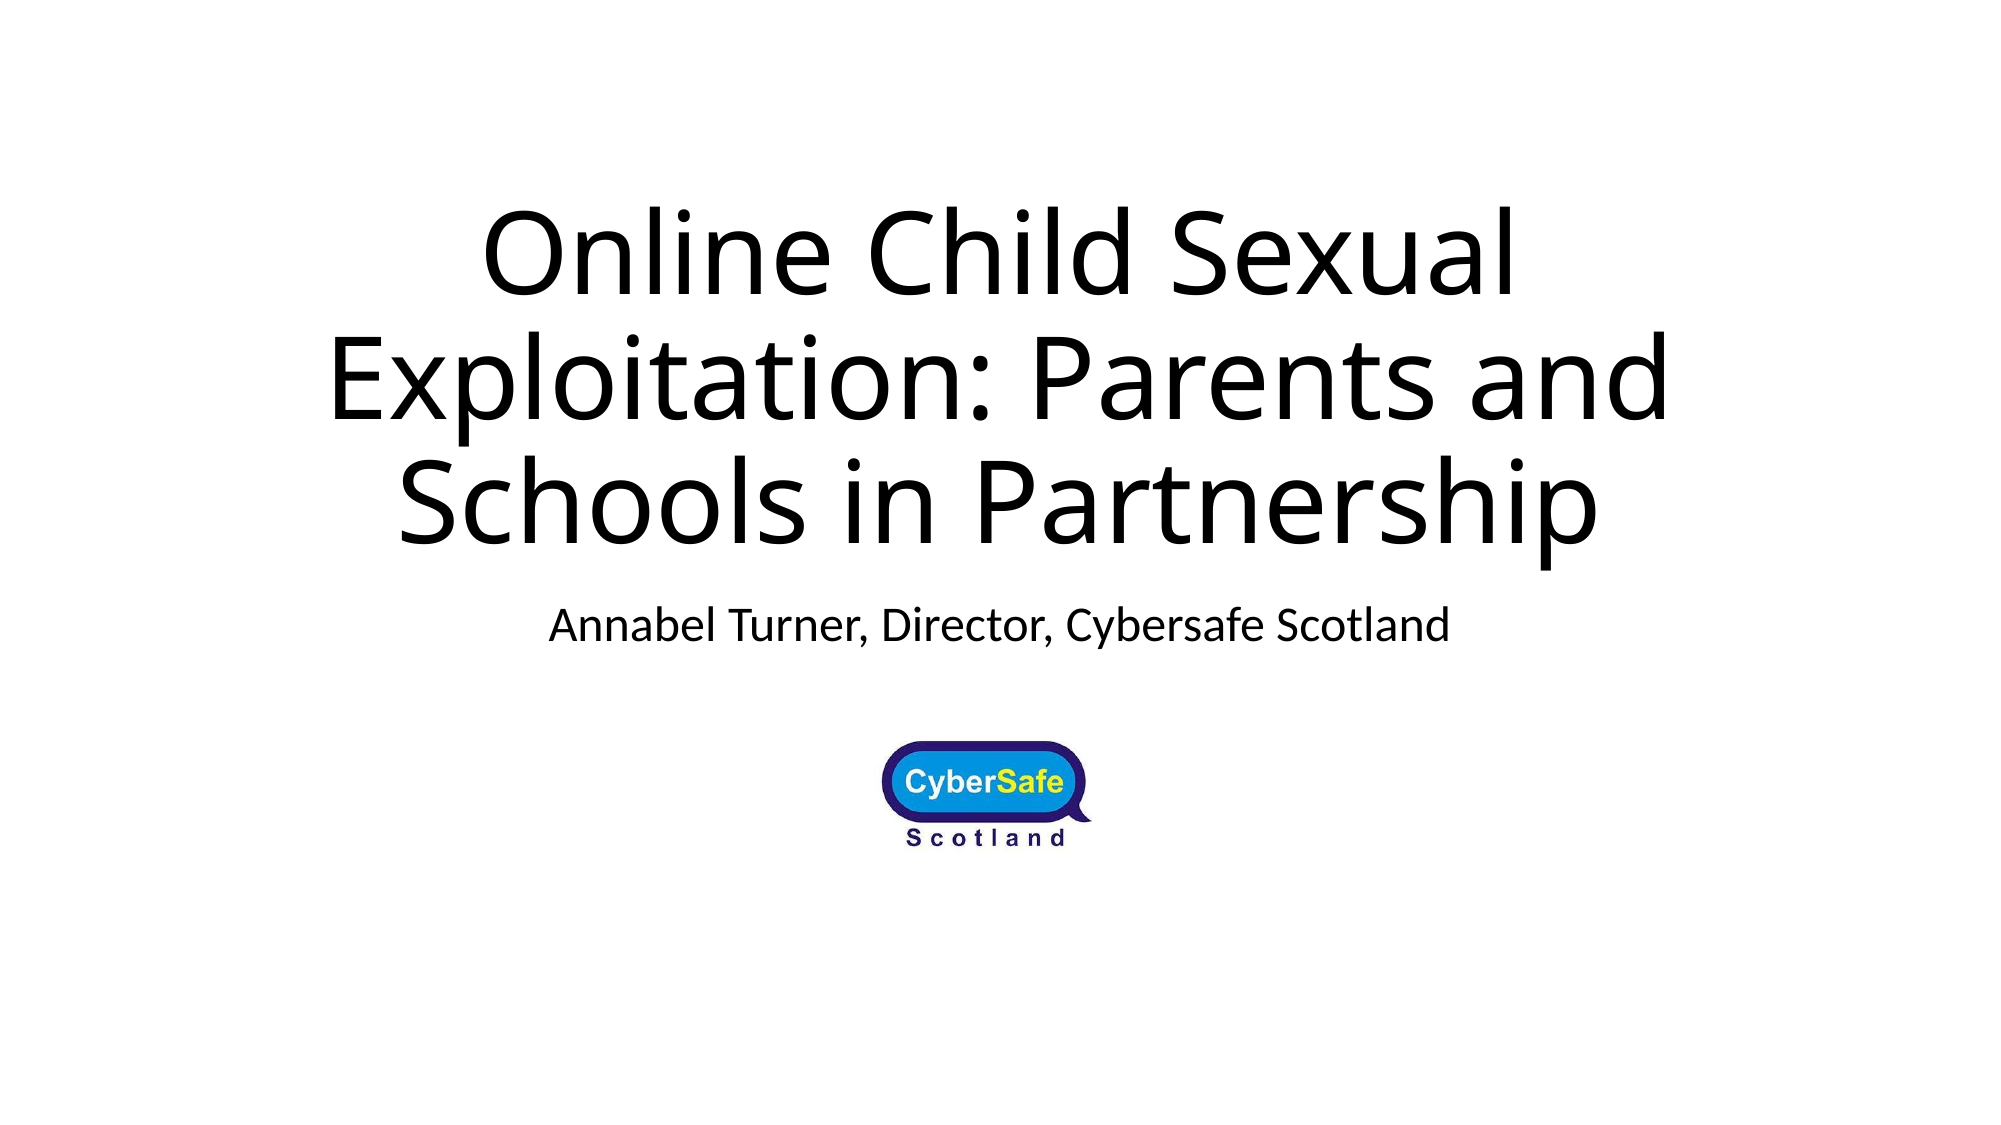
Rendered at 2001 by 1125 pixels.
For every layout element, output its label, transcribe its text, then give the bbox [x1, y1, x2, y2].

picture [874, 679, 1093, 899]
subtitle Annabel Turner, Director, Cybersafe Scotland [249, 590, 1750, 863]
title Online Child Sexual Exploitation: Parents and Schools in Partnership [249, 184, 1750, 576]
